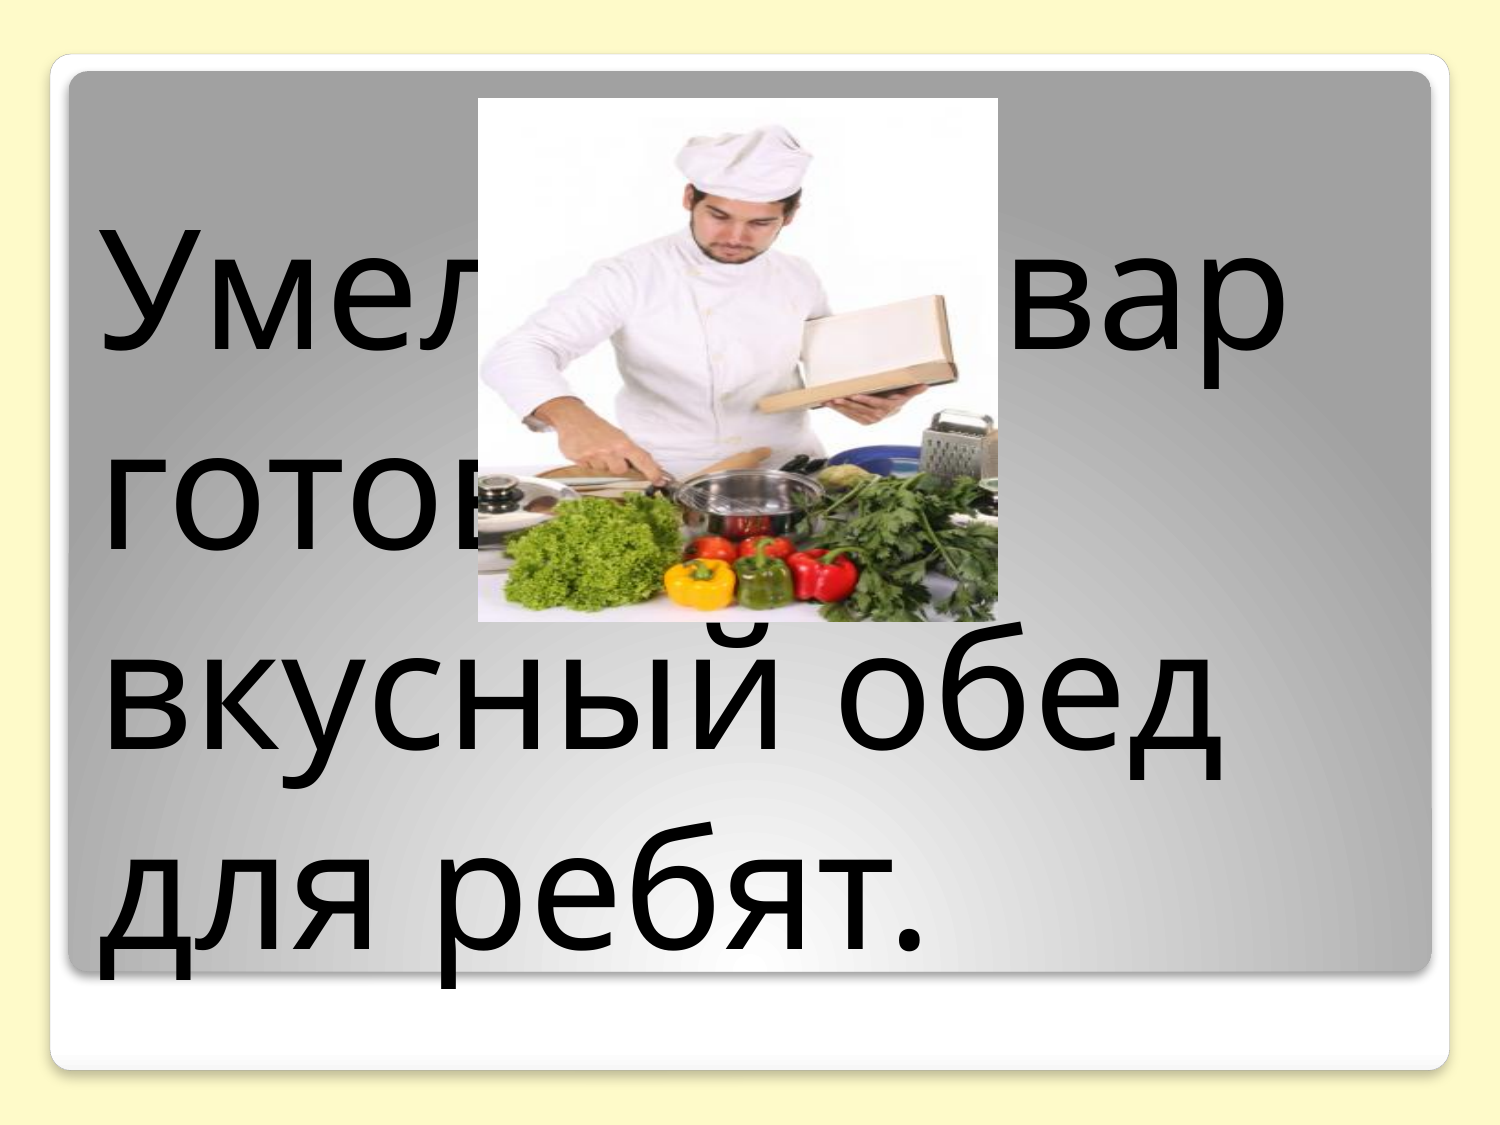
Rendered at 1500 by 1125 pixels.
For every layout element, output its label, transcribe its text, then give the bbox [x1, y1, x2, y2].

title Умелый повар готовит вкусный обед для ребят. [82, 817, 1425, 990]
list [478, 98, 999, 622]
